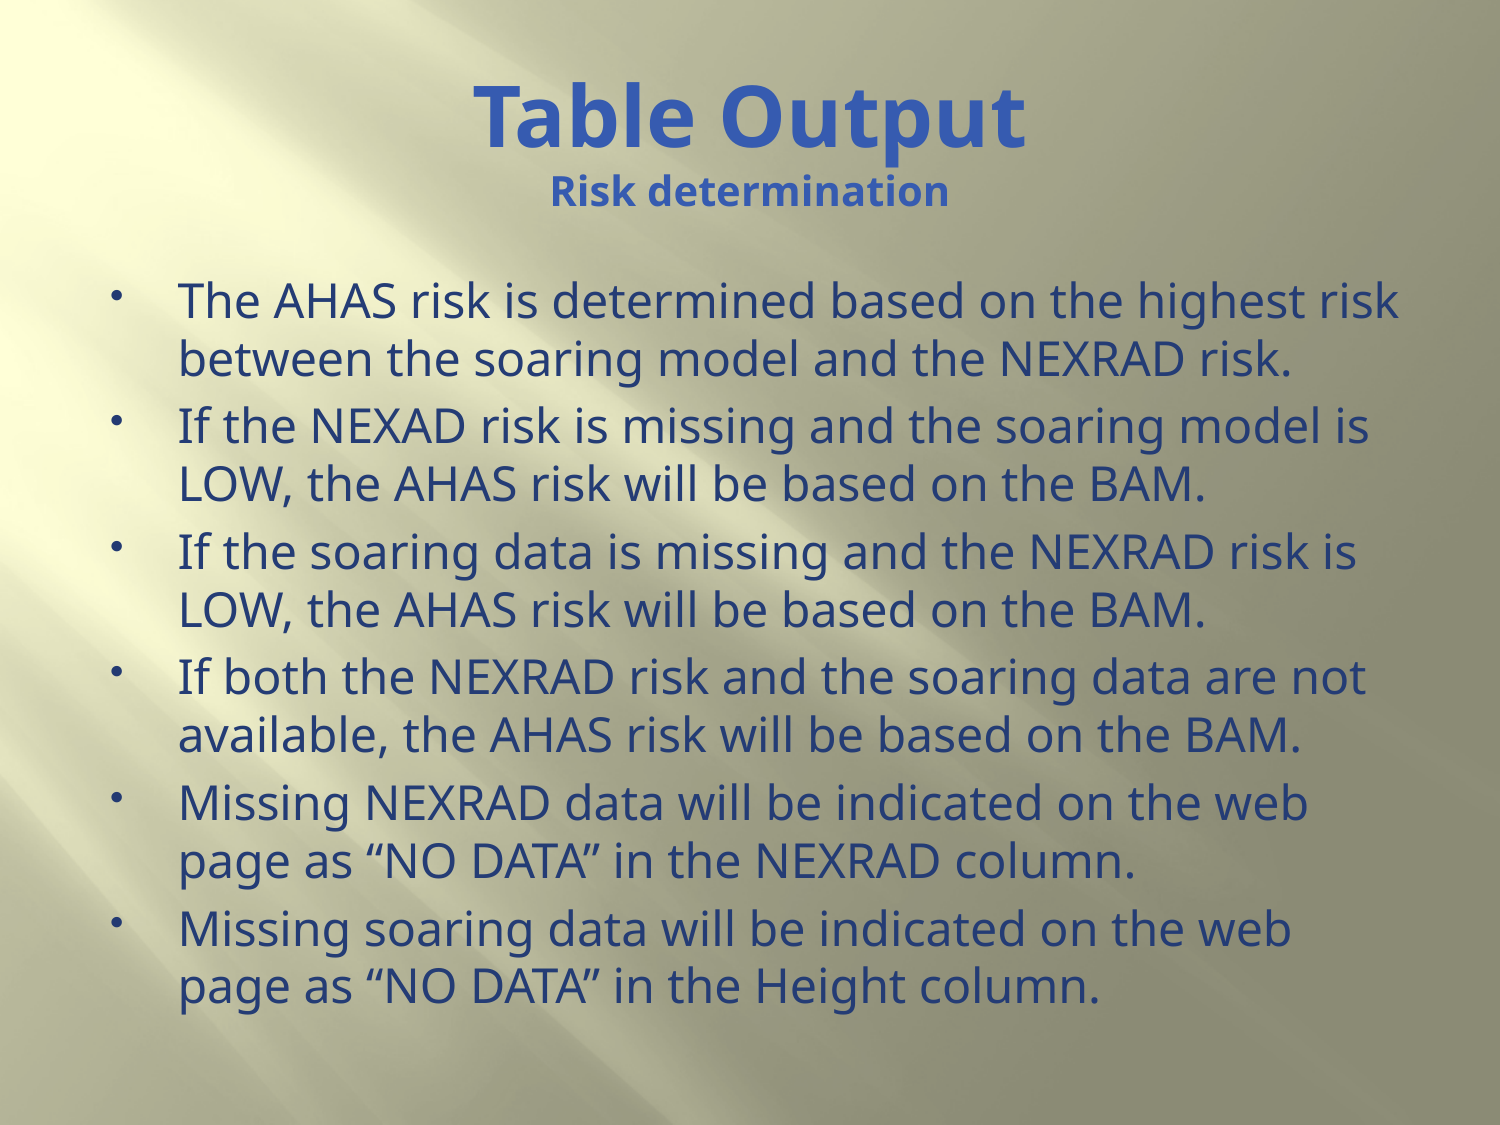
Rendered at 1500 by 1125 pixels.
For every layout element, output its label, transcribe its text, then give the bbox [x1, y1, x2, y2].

list The AHAS risk is determined based on the highest risk between the soaring model and the NEXRAD risk. If the NEXAD risk is missing and the soaring model is LOW, the AHAS risk will be based on the BAM. If the soaring data is missing and the NEXRAD risk is LOW, the AHAS risk will be based on the BAM. If both the NEXRAD risk and the soaring data are not available, the AHAS risk will be based on the BAM. Missing NEXRAD data will be indicated on the web page as “NO DATA” in the NEXRAD column. Missing soaring data will be indicated on the web page as “NO DATA” in the Height column. [75, 262, 1425, 1035]
title Table Output Risk determination [75, 45, 1425, 233]
